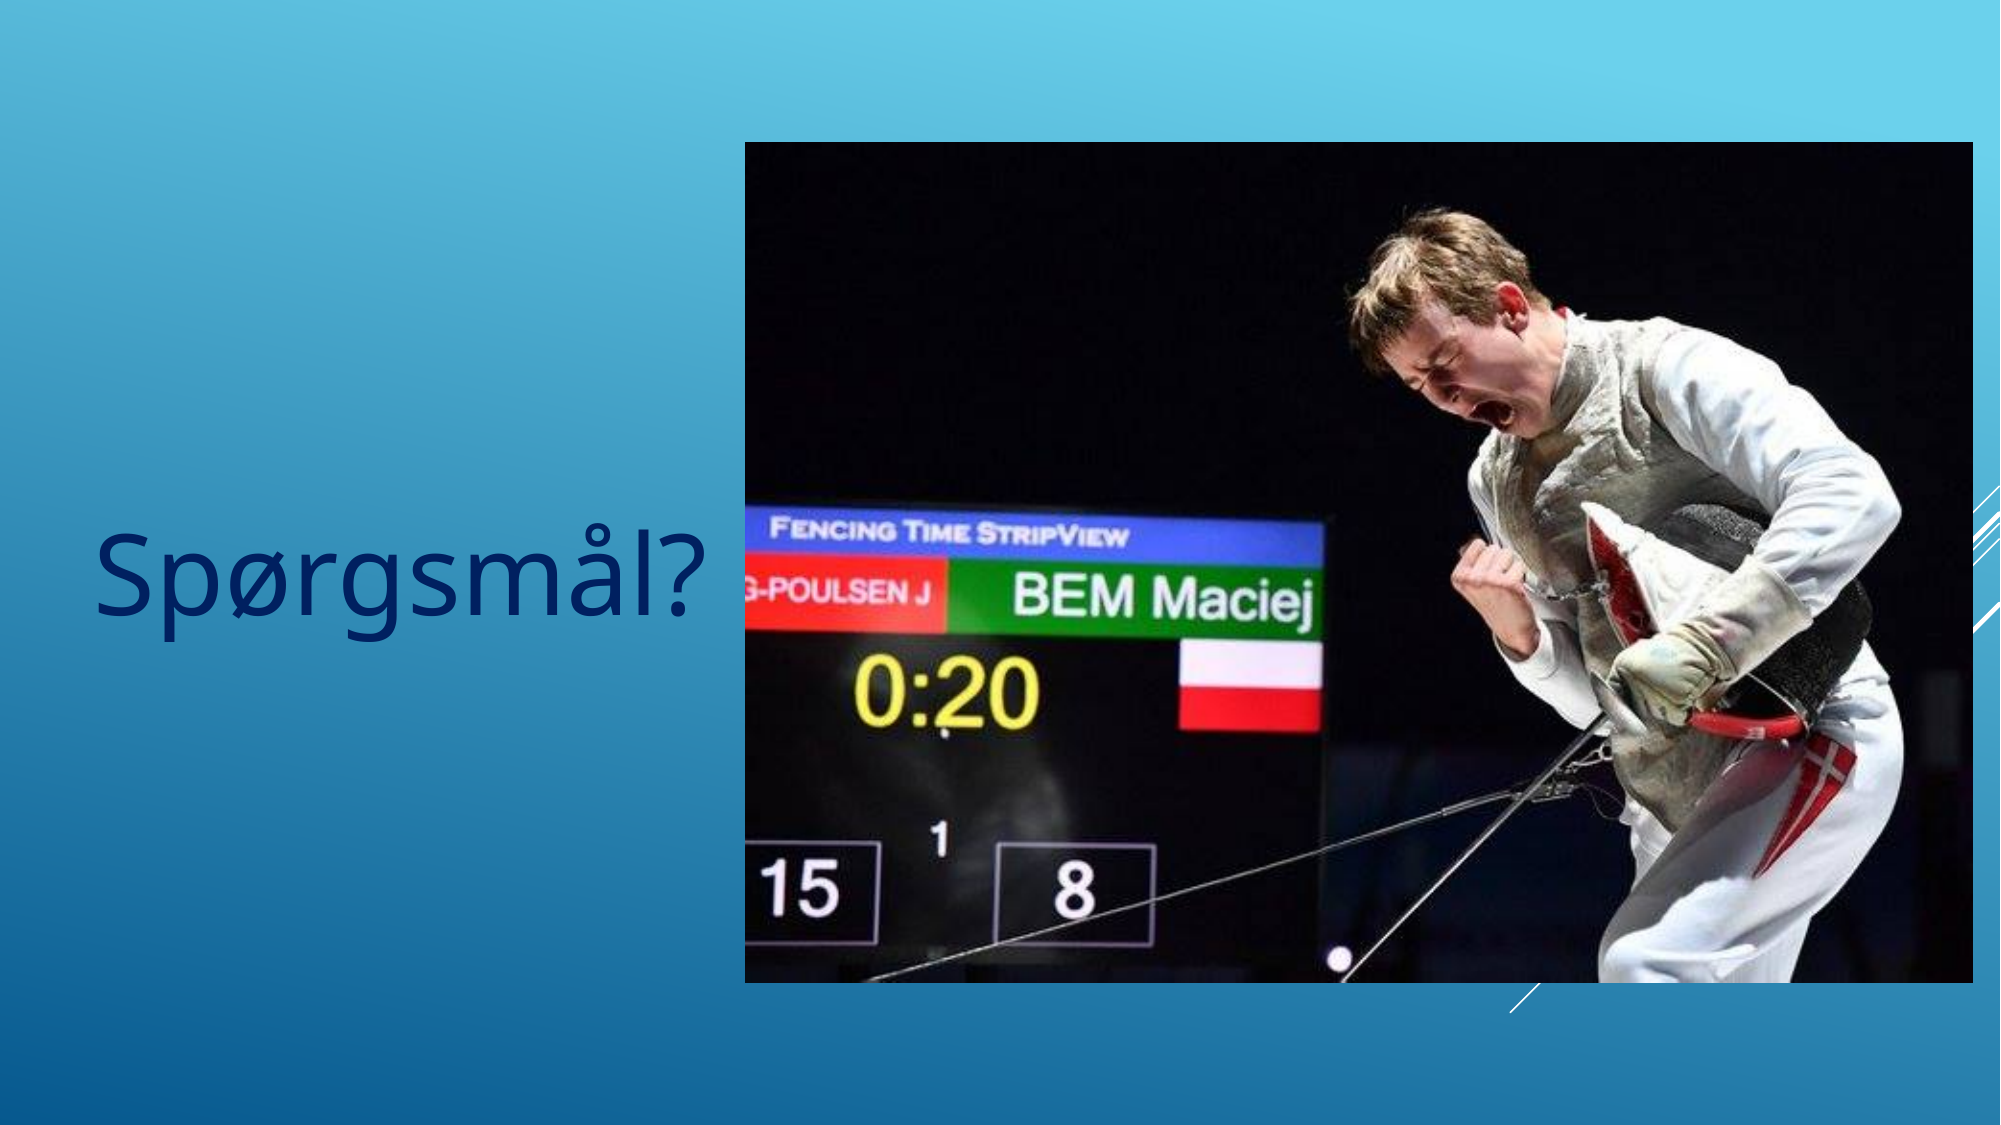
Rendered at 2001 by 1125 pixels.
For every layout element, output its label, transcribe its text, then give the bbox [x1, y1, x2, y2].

text_box Spørgsmål? [78, 428, 745, 646]
text_box Spørgsmål? [1973, 428, 2000, 646]
picture [745, 142, 1973, 983]
